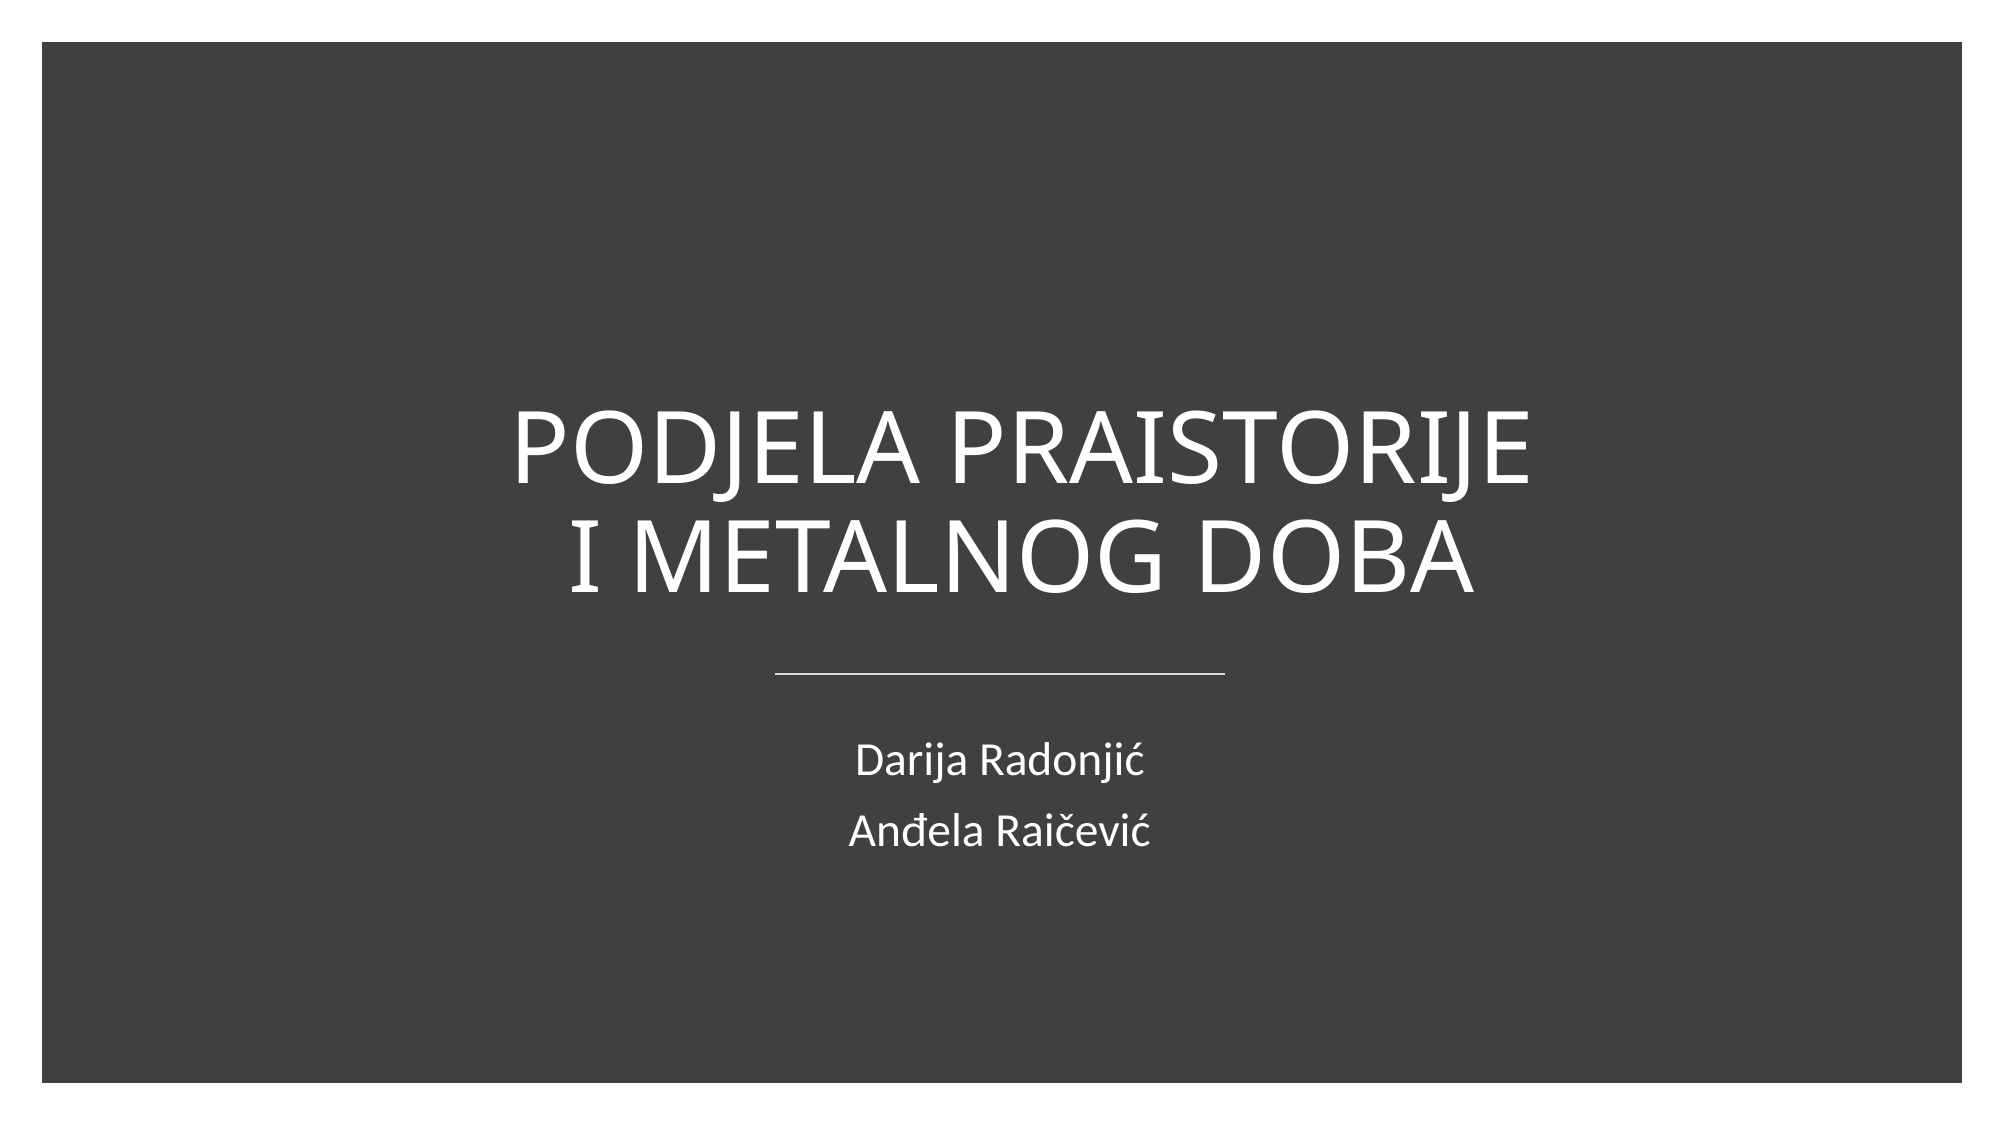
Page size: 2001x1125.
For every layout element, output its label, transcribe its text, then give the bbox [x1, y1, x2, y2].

text_box [0, 0, 2000, 1125]
subtitle Darija Radonjić Anđela Raičević [827, 726, 1173, 879]
text_box [52, 52, 1952, 1073]
title PODJELA PRAISTORIJE I METALNOG DOBA [467, 384, 1577, 622]
